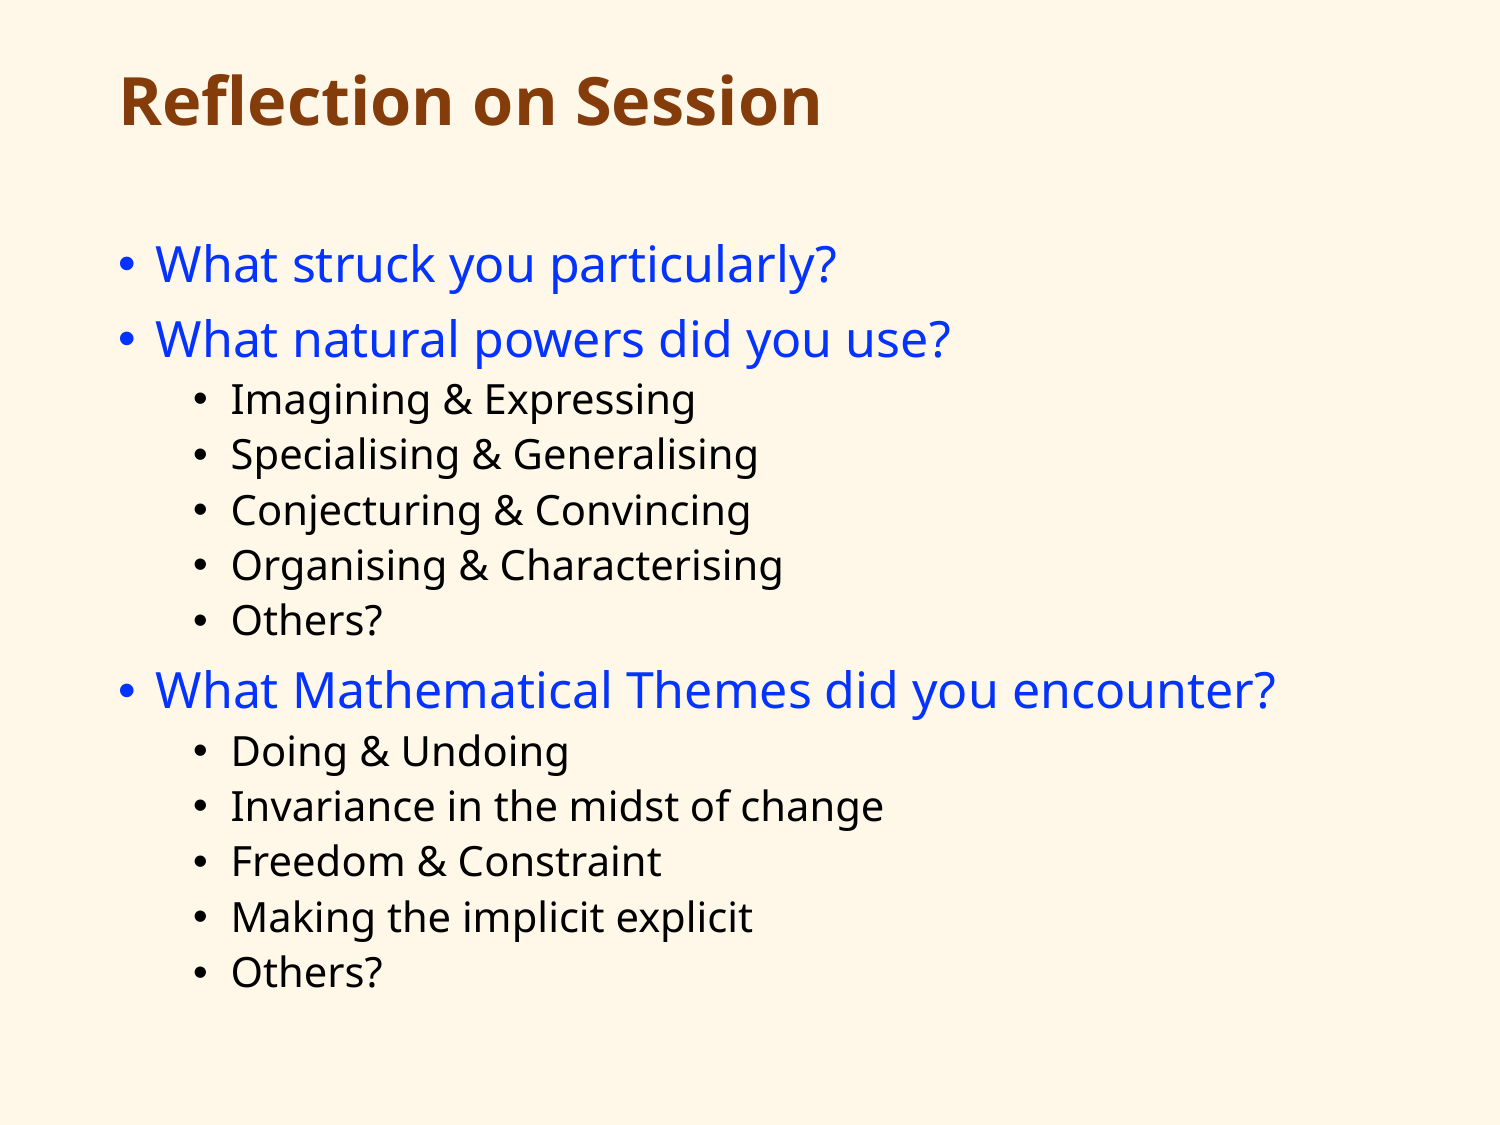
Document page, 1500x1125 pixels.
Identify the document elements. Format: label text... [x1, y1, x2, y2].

title Reflection on Session [103, 59, 1397, 167]
list What struck you particularly? What natural powers did you use? Imagining & Expressing Specialising & Generalising Conjecturing & Convincing Organising & Characterising Others? What Mathematical Themes did you encounter? Doing & Undoing Invariance in the midst of change Freedom & Constraint Making the implicit explicit Others? [103, 231, 1397, 1031]
